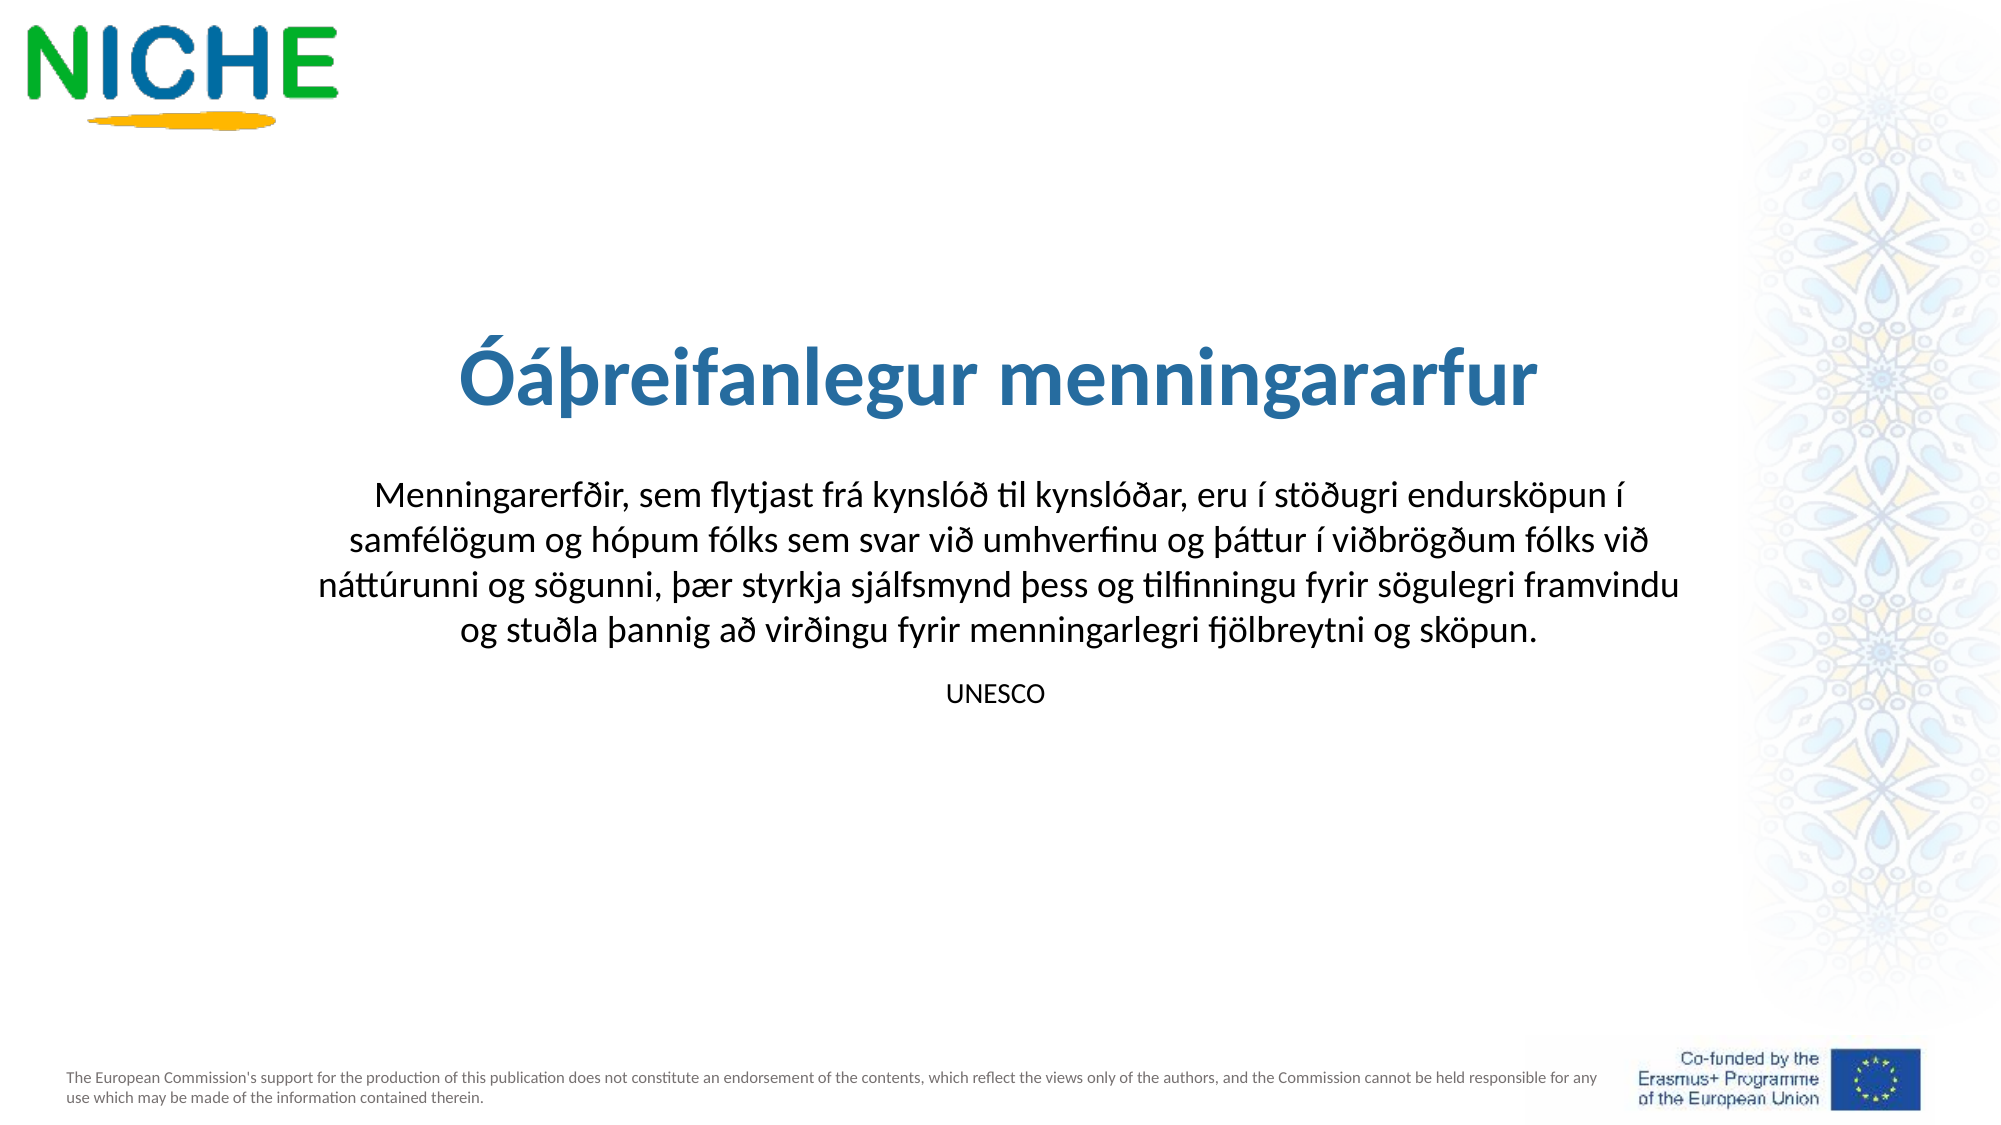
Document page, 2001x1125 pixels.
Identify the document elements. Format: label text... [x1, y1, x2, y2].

text_box Menningarerfðir, sem flytjast frá kynslóð til kynslóðar, eru í stöðugri endursköpun í samfélögum og hópum fólks sem svar við umhverfinu og þáttur í viðbrögðum fólks við náttúrunni og sögunni, þær styrkja sjálfsmynd þess og tilfinningu fyrir sögulegri framvindu og stuðla þannig að virðingu fyrir menningarlegri fjölbreytni og sköpun. [302, 462, 1698, 657]
text_box UNESCO [688, 658, 1312, 719]
picture [0, 0, 365, 145]
picture [1525, 1035, 1935, 1125]
text_box Óáþreifanlegur menningararfur [407, 314, 1593, 462]
